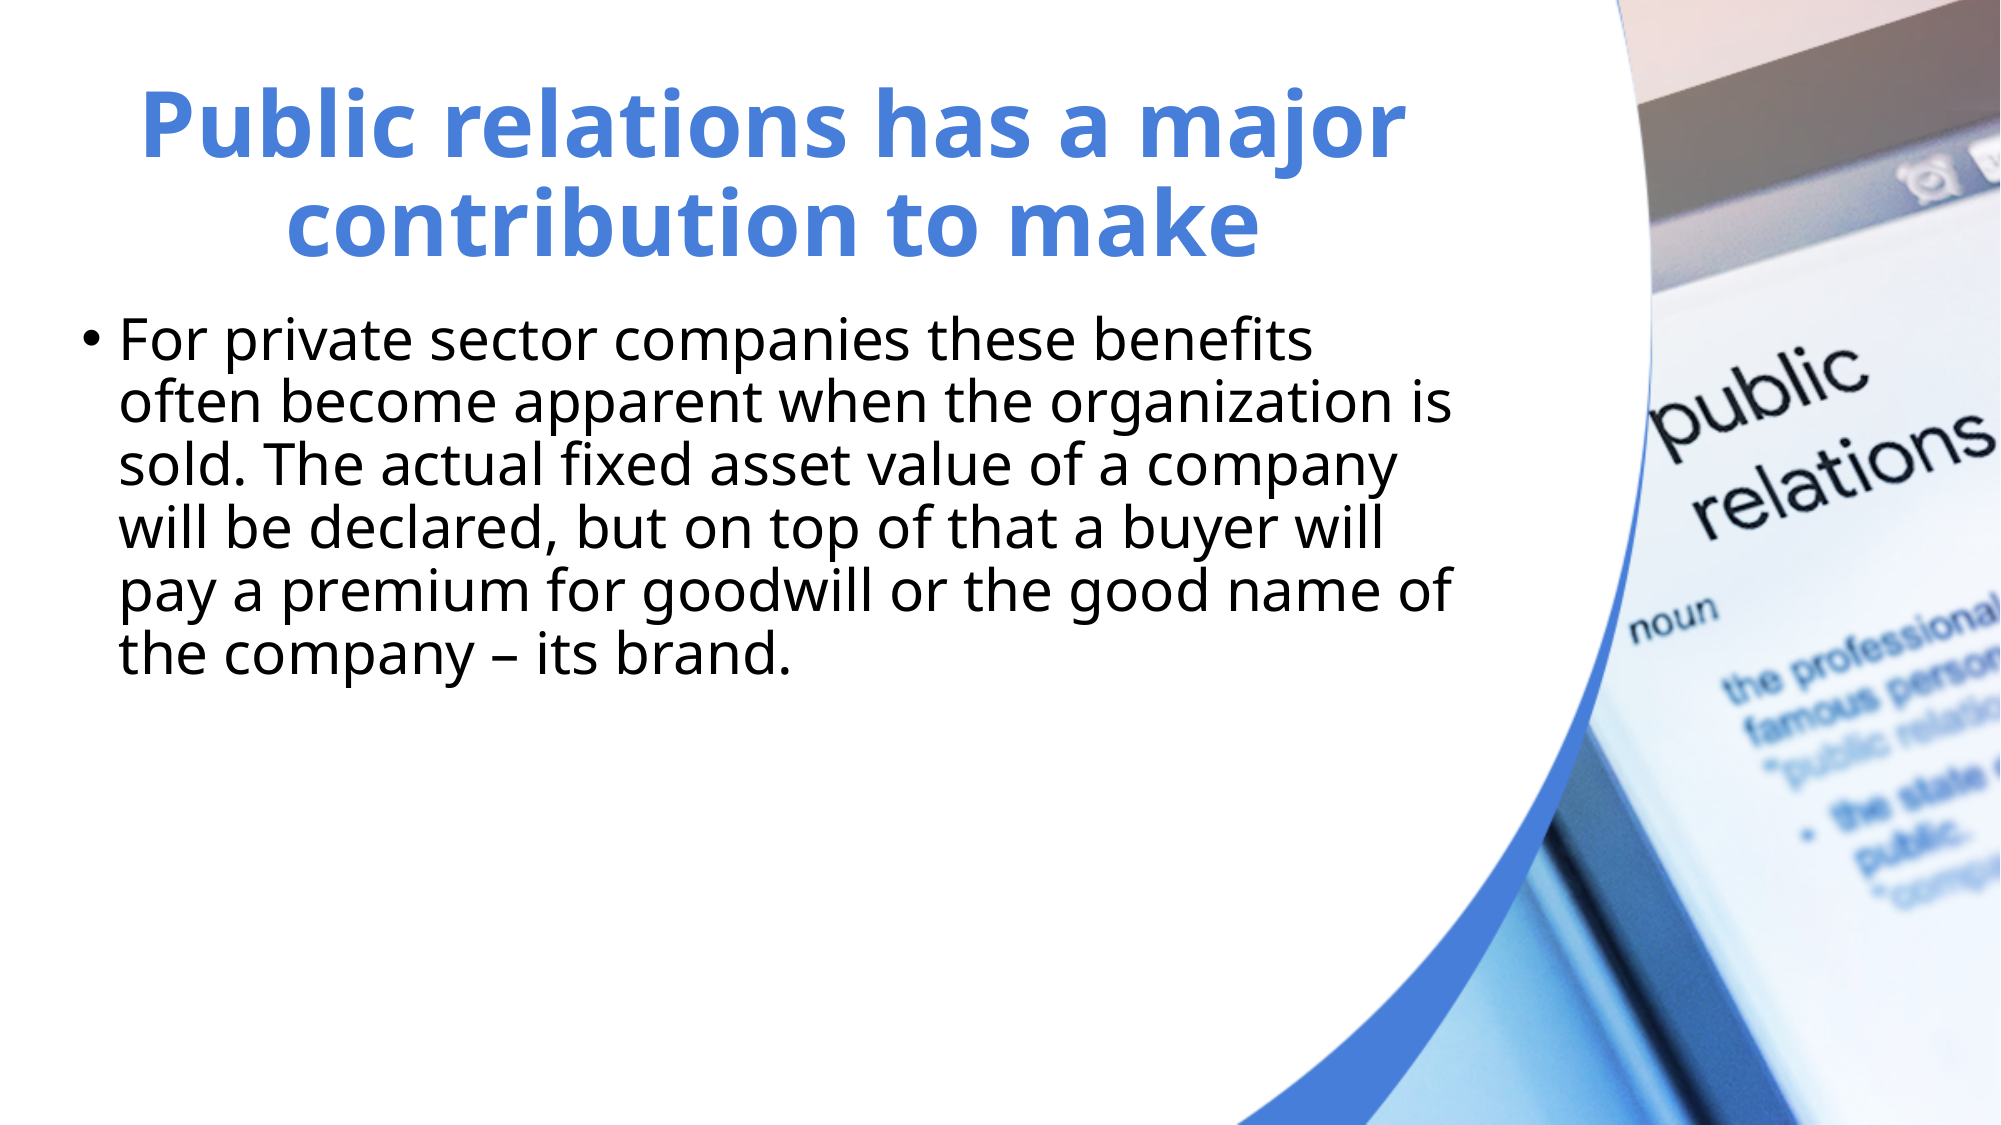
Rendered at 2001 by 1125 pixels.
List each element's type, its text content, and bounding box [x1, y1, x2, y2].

list For private sector companies these benefits often become apparent when the organization is sold. The actual fixed asset value of a company will be declared, but on top of that a buyer will pay a premium for goodwill or the good name of the company – its brand. [66, 302, 1482, 1022]
title Public relations has a major contribution to make [66, 68, 1482, 286]
picture [0, 0, 2001, 1125]
